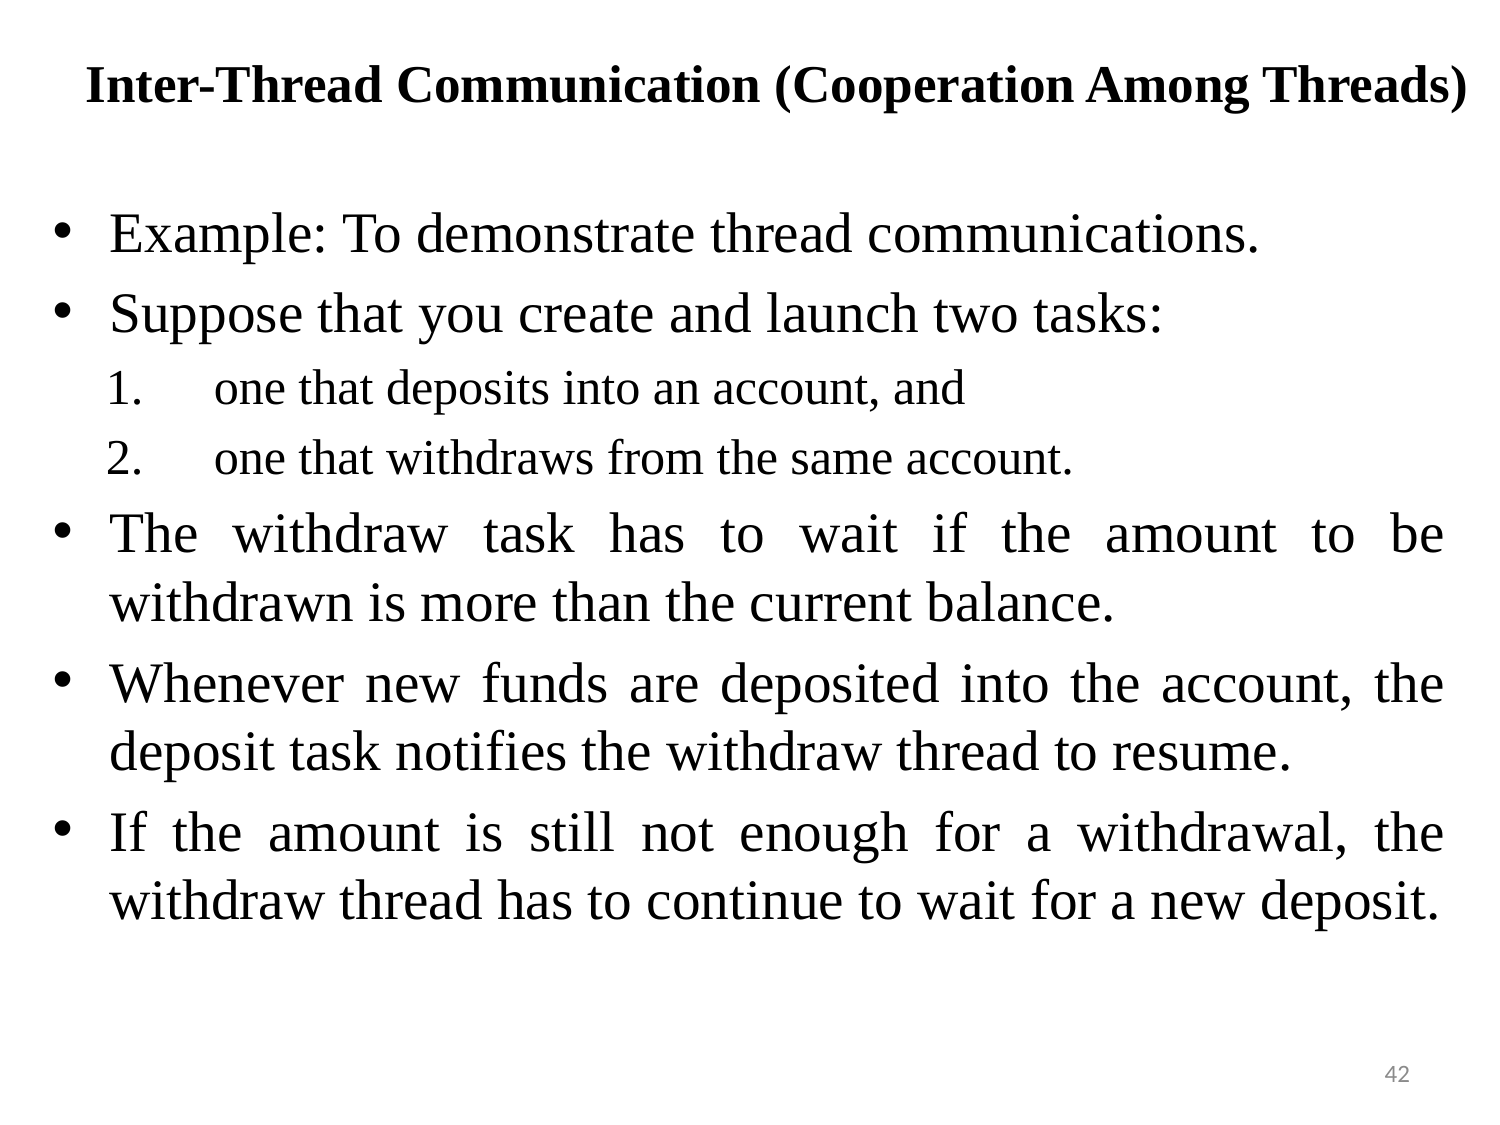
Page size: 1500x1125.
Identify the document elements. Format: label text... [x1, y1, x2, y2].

title Inter-Thread Communication (Cooperation Among Threads) [24, 24, 1488, 125]
slide_number 42 [1074, 1042, 1425, 1103]
list Example: To demonstrate thread communications. Suppose that you create and launch two tasks: one that deposits into an account, and one that withdraws from the same account. The withdraw task has to wait if the amount to be withdrawn is more than the current balance. Whenever new funds are deposited into the account, the deposit task notifies the withdraw thread to resume. If the amount is still not enough for a withdrawal, the withdraw thread has to continue to wait for a new deposit. [37, 187, 1463, 950]
